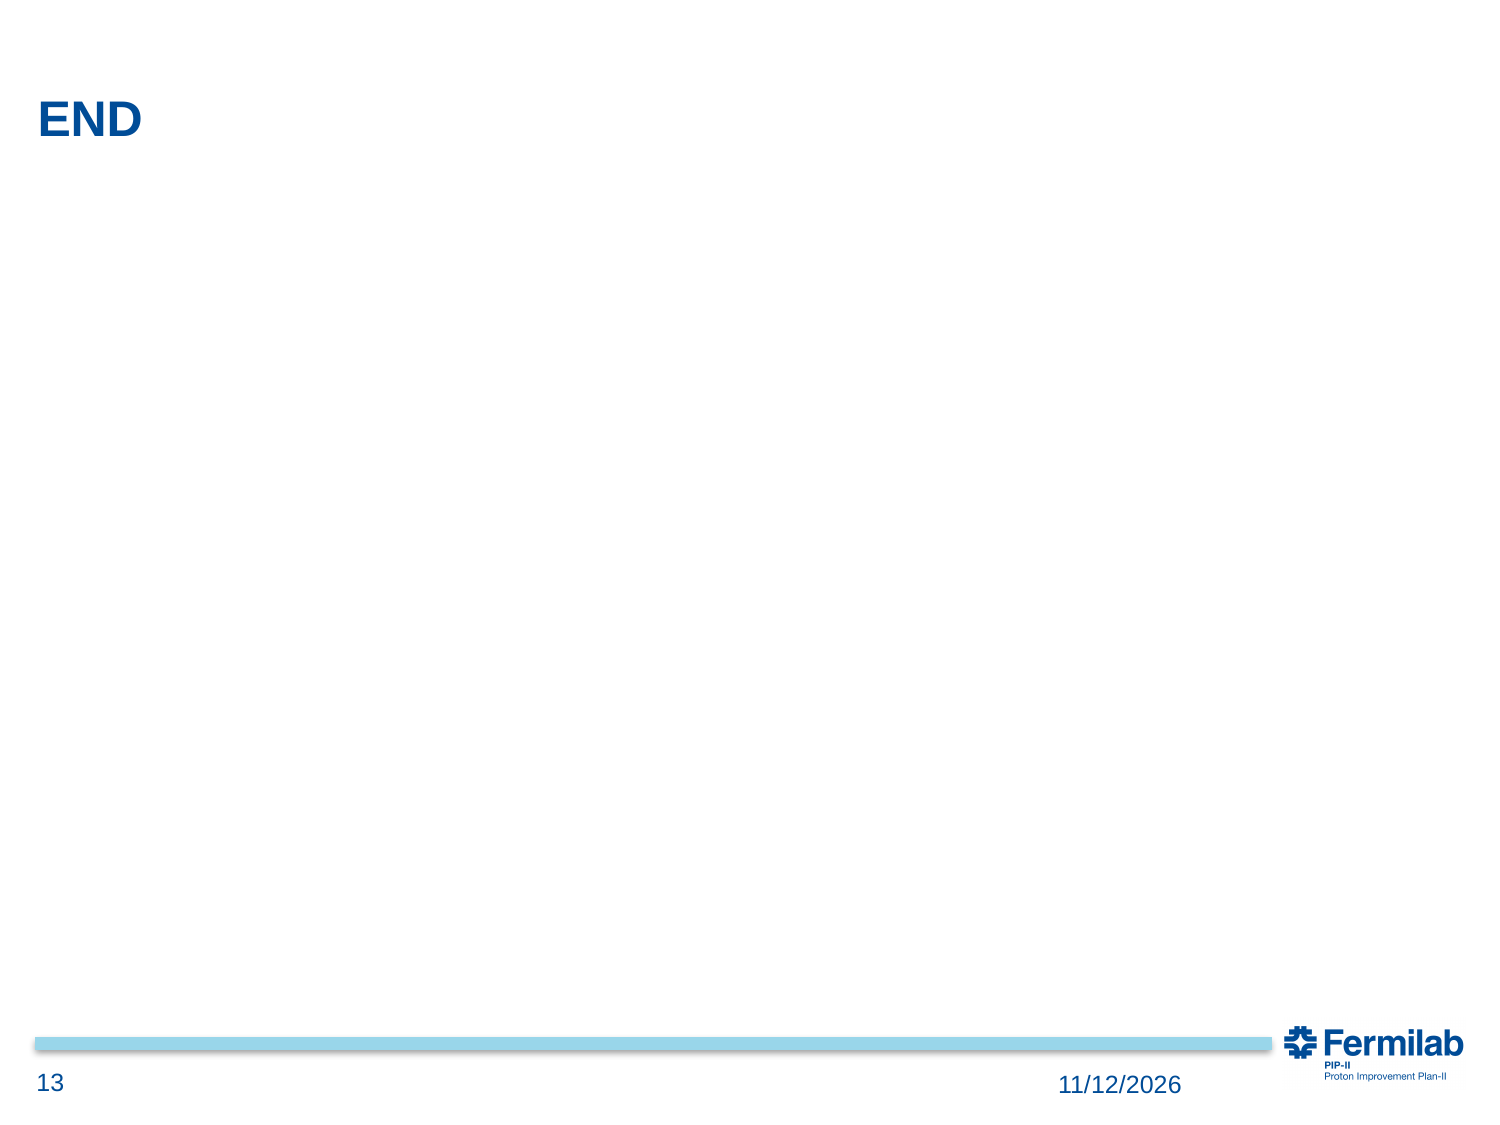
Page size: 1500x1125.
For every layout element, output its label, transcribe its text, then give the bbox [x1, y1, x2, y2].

picture [1282, 1017, 1466, 1090]
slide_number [1058, 1068, 1235, 1109]
title END [37, 76, 1463, 147]
slide_number 13 [36, 1066, 105, 1106]
